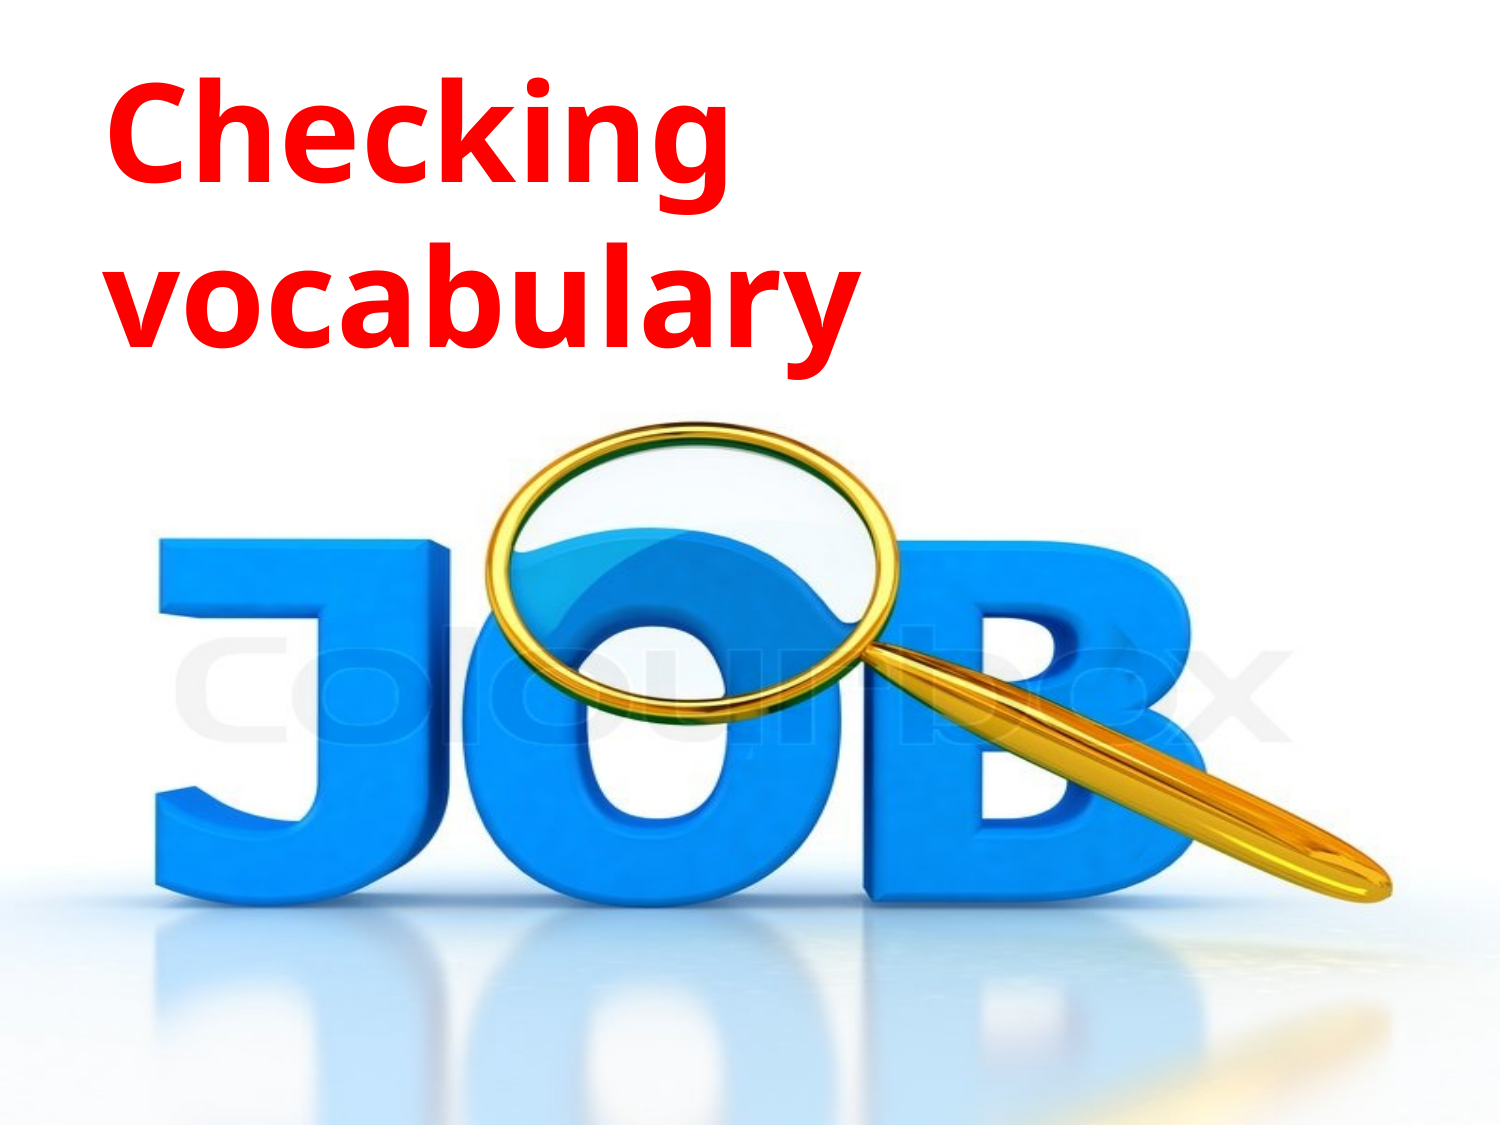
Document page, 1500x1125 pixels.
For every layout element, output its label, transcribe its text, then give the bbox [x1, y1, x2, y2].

text_box Checking vocabulary [87, 37, 1425, 248]
picture [0, 249, 1500, 1125]
